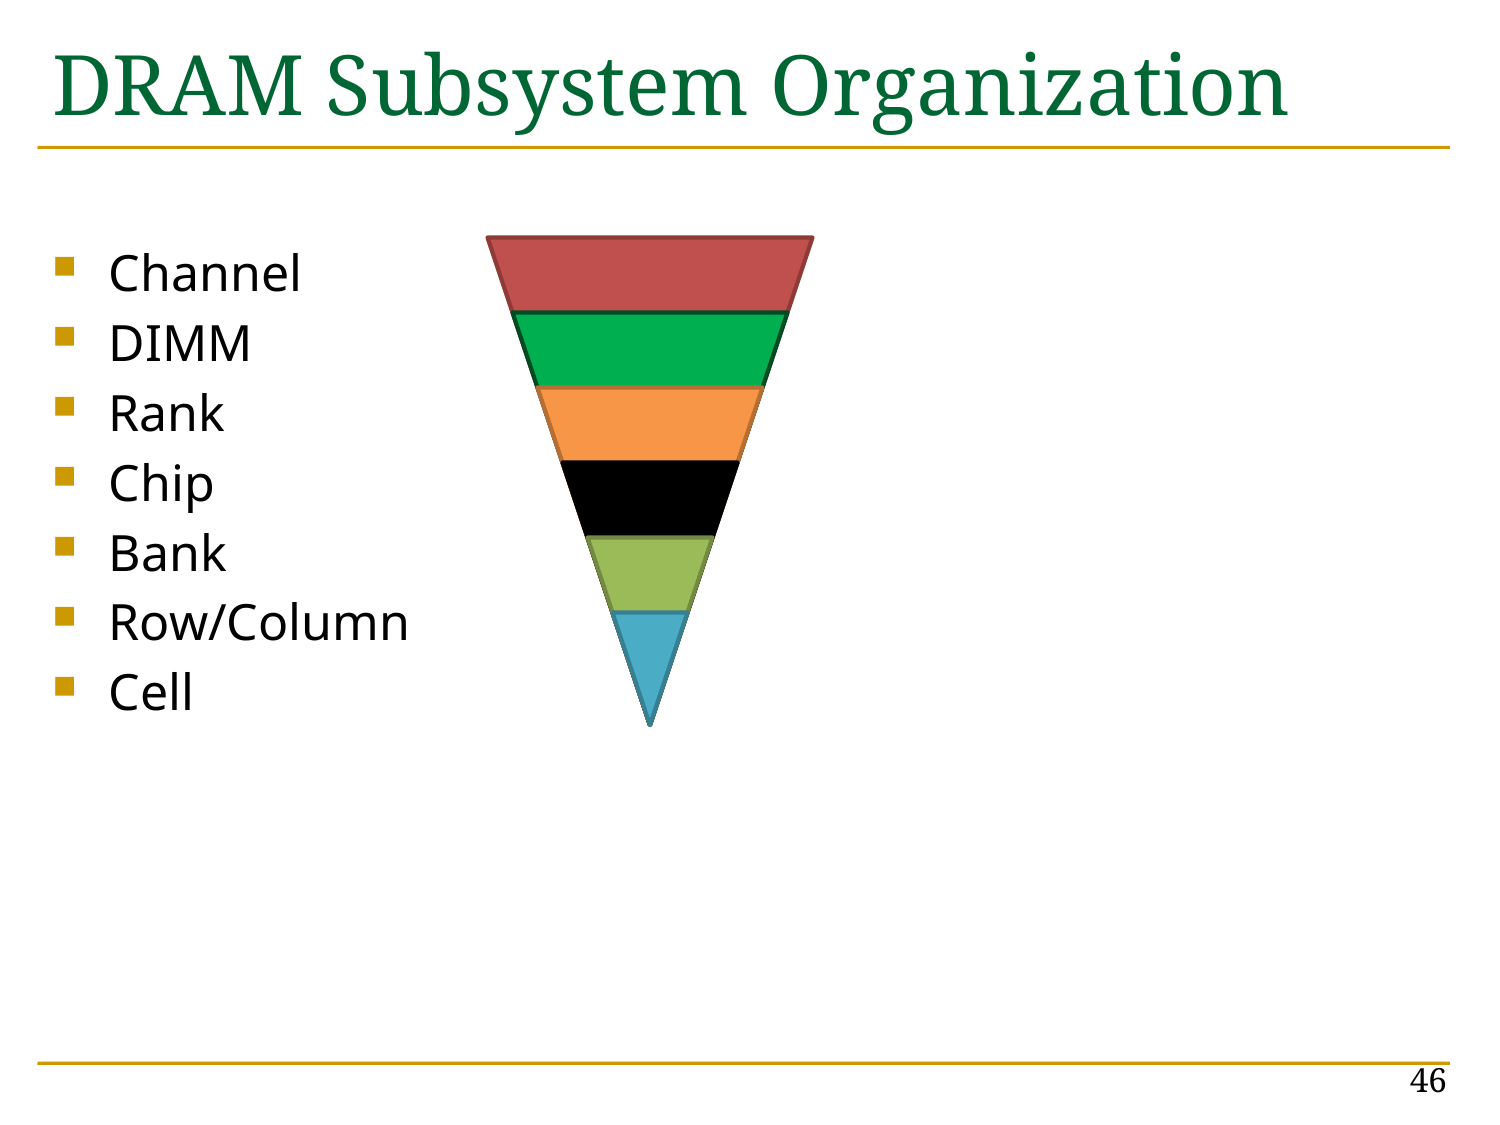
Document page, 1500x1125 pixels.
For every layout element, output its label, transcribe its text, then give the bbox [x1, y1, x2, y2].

text_box [587, 537, 713, 612]
list Channel DIMM Rank Chip Bank Row/Column Cell [37, 163, 1450, 1016]
text_box [512, 312, 788, 387]
text_box [537, 387, 763, 462]
title DRAM Subsystem Organization [37, 24, 1450, 163]
slide_number 46 [1111, 1036, 1462, 1112]
text_box [487, 237, 813, 312]
text_box [562, 462, 738, 537]
text_box [612, 612, 688, 726]
